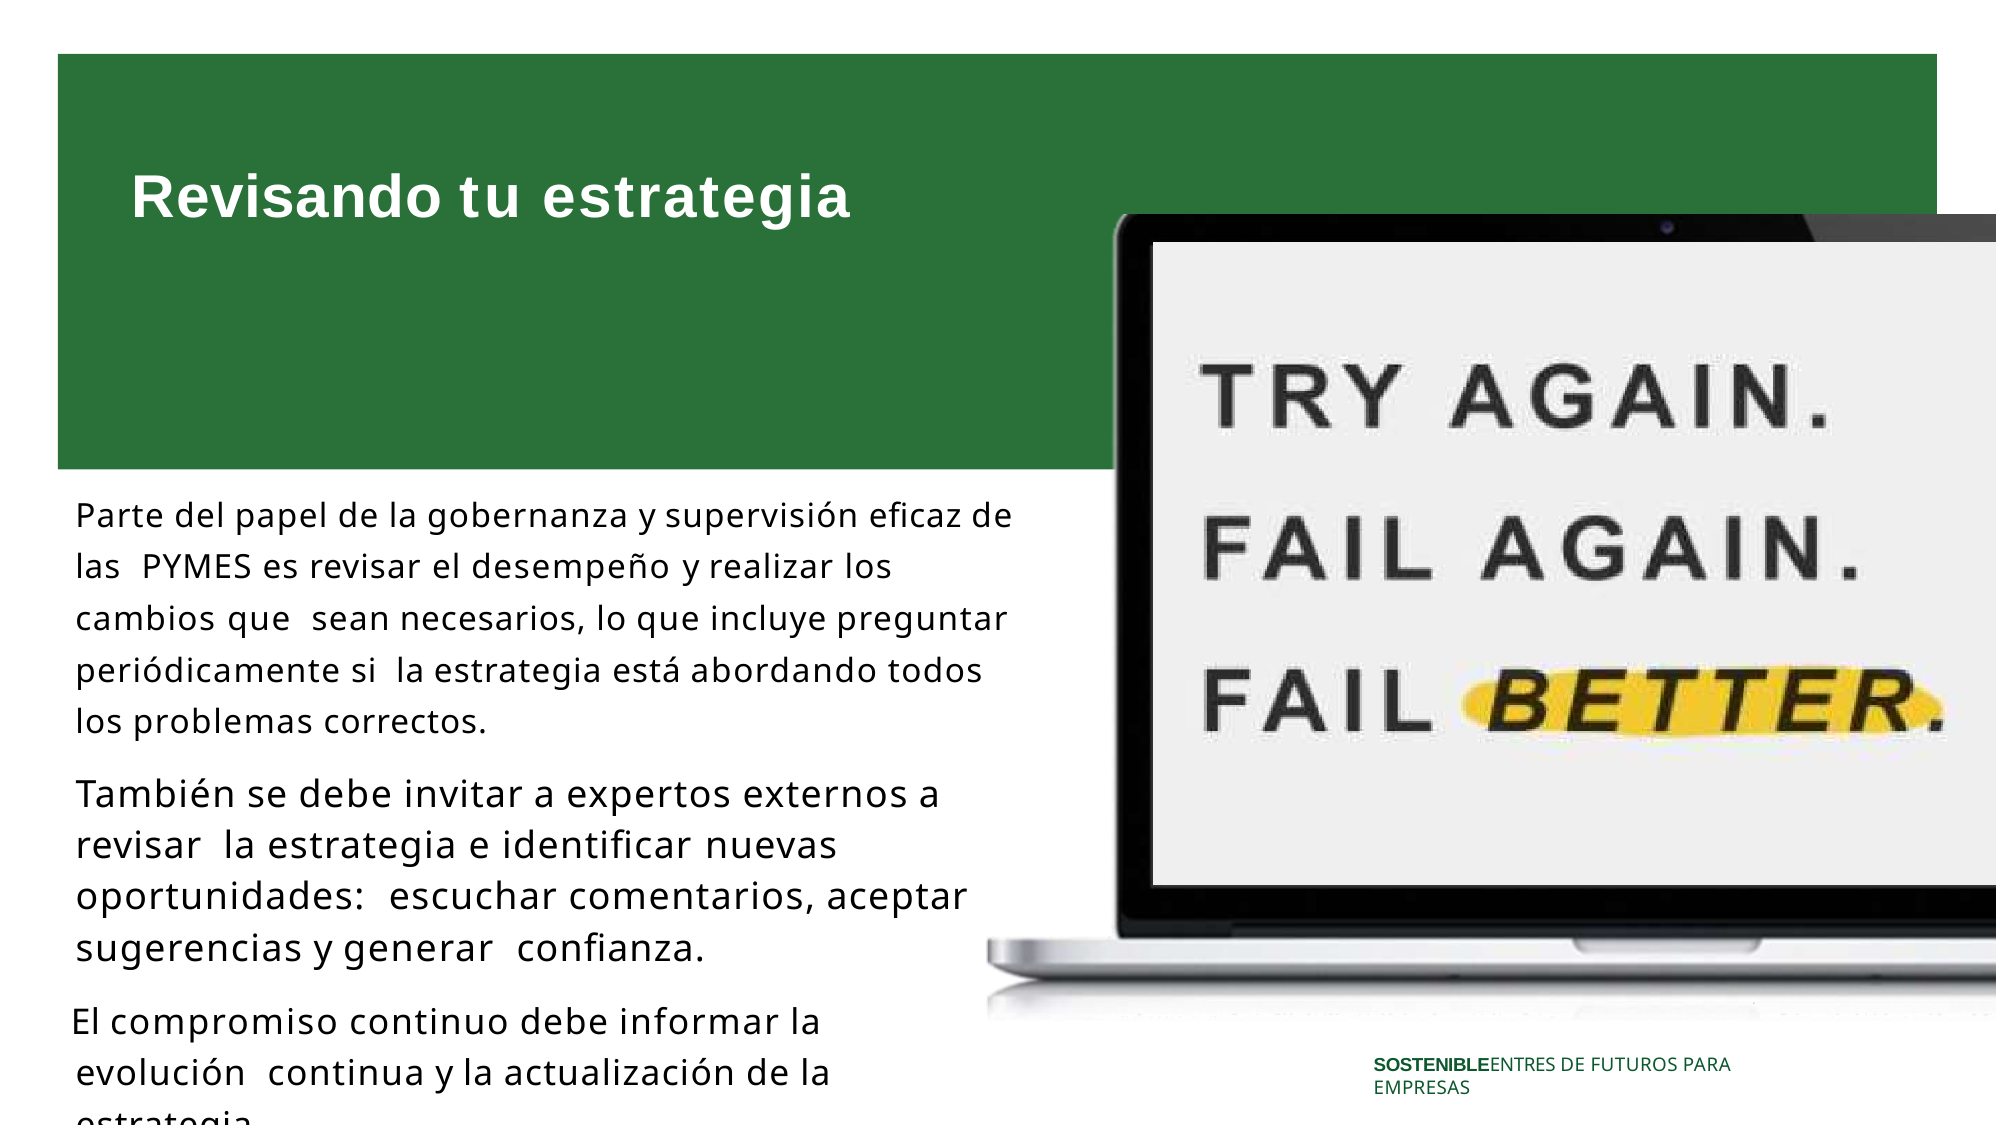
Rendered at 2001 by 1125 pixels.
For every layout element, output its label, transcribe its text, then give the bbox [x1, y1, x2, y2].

text_box También se debe invitar a expertos externos a revisar la estrategia e identificar nuevas oportunidades: escuchar comentarios, aceptar sugerencias y generar confianza. El compromiso continuo debe informar la evolución continua y la actualización de la estrategia. [68, 1104, 1021, 1125]
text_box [57, 53, 1996, 1097]
